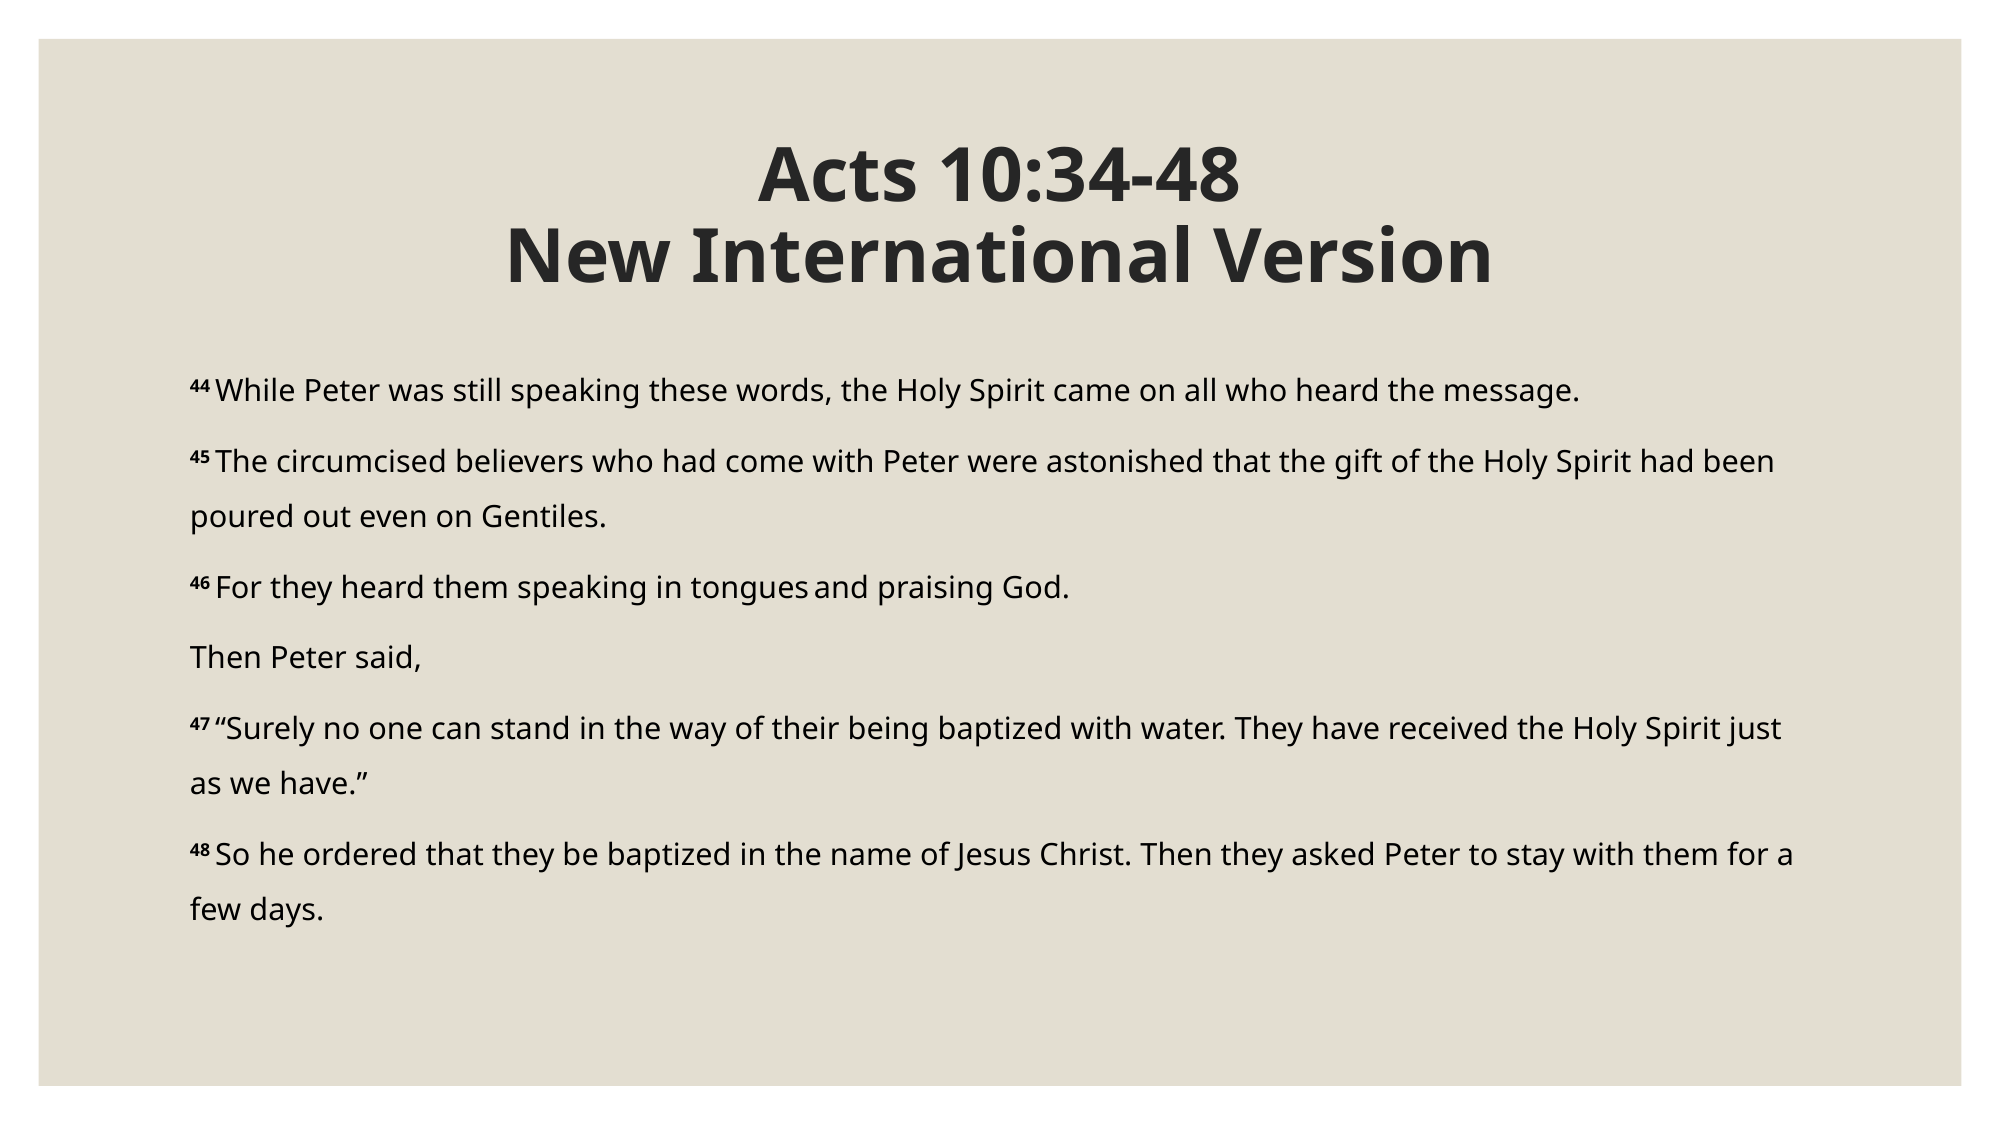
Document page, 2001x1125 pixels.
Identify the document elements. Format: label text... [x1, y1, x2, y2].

title Acts 10:34-48 New International Version [174, 105, 1825, 331]
list 44 While Peter was still speaking these words, the Holy Spirit came on all who heard the message. 45 The circumcised believers who had come with Peter were astonished that the gift of the Holy Spirit had been poured out even on Gentiles. 46 For they heard them speaking in tongues and praising God. Then Peter said, 47 “Surely no one can stand in the way of their being baptized with water. They have received the Holy Spirit just as we have.” 48 So he ordered that they be baptized in the name of Jesus Christ. Then they asked Peter to stay with them for a few days. [174, 345, 1825, 1017]
